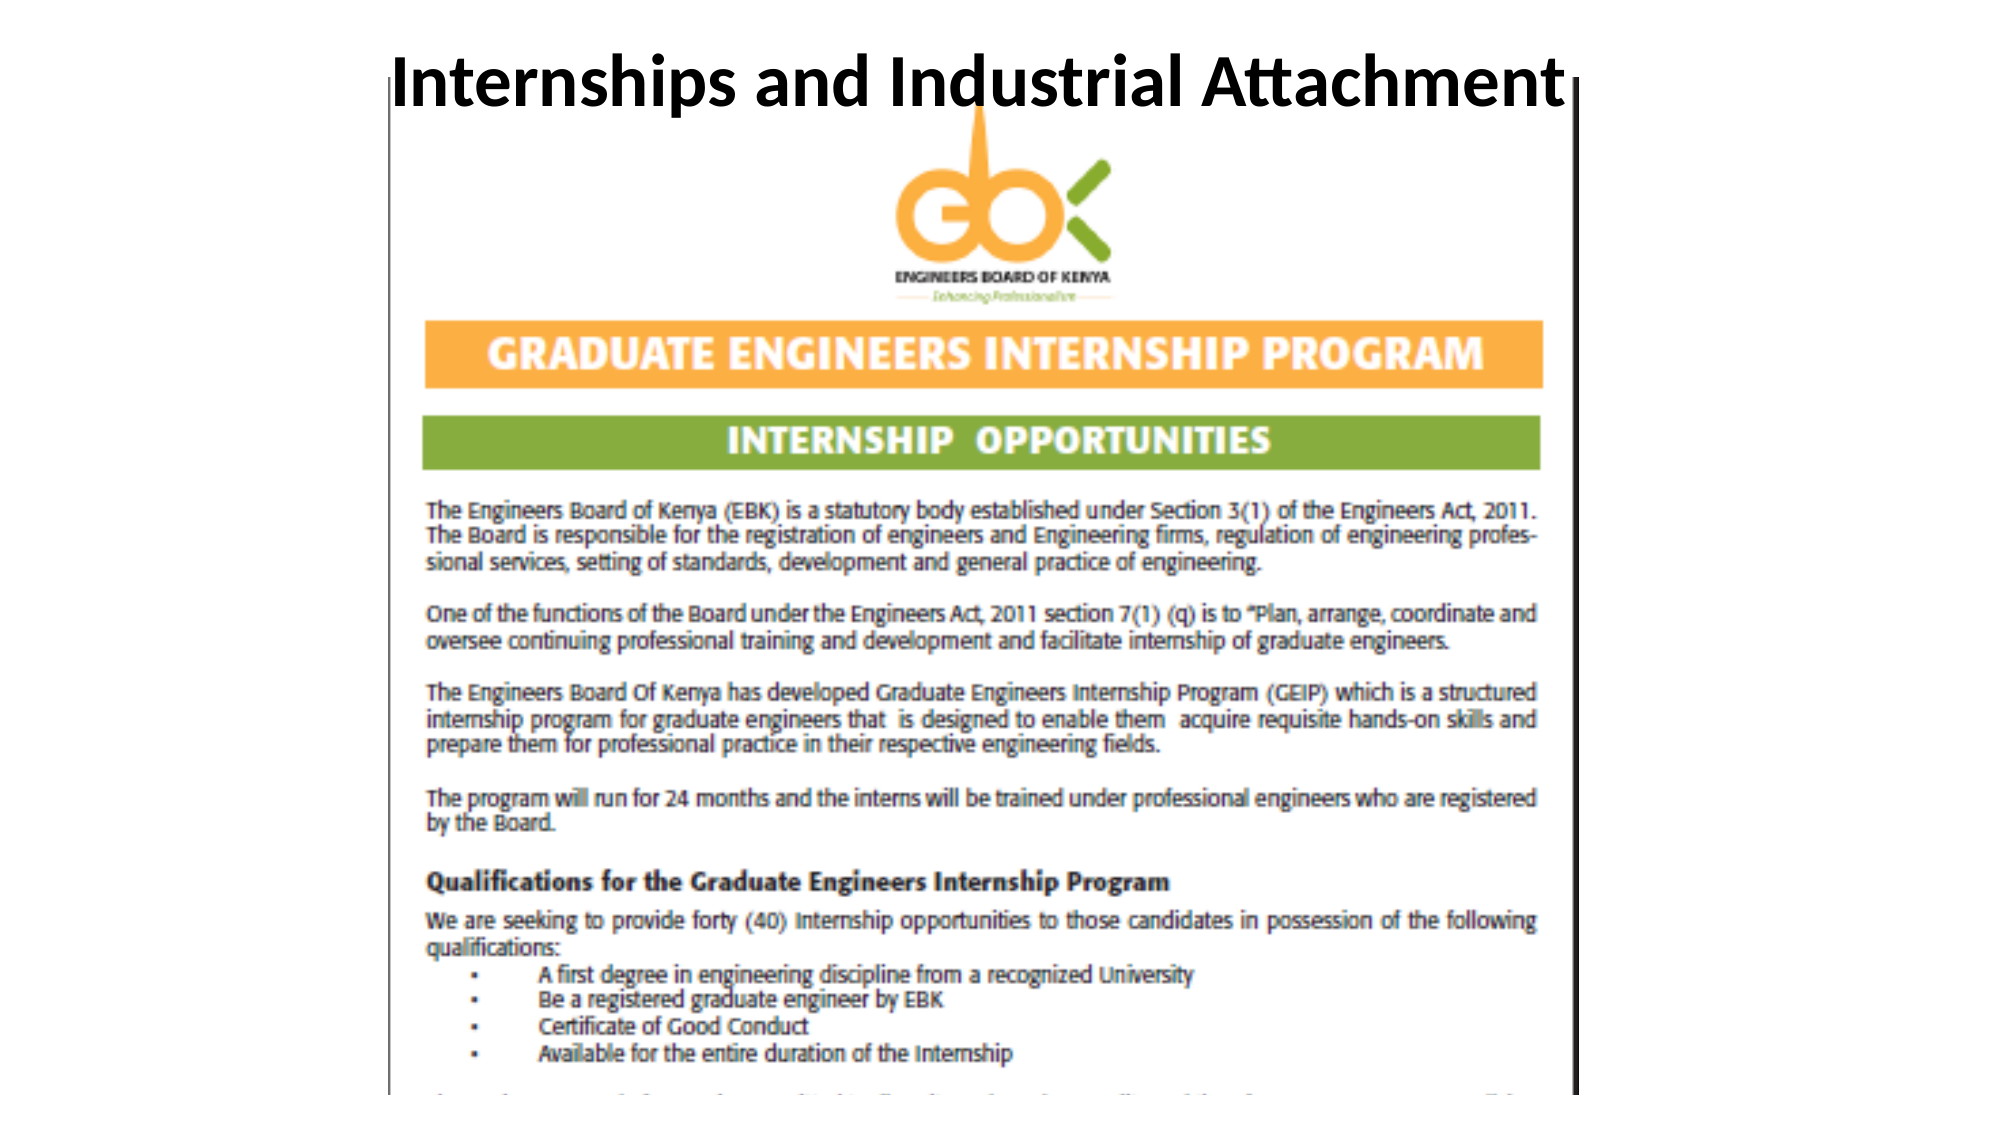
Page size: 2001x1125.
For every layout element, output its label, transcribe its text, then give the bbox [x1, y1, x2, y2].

picture [388, 77, 1579, 1095]
text_box Internships and Industrial Attachment [375, 23, 1871, 129]
